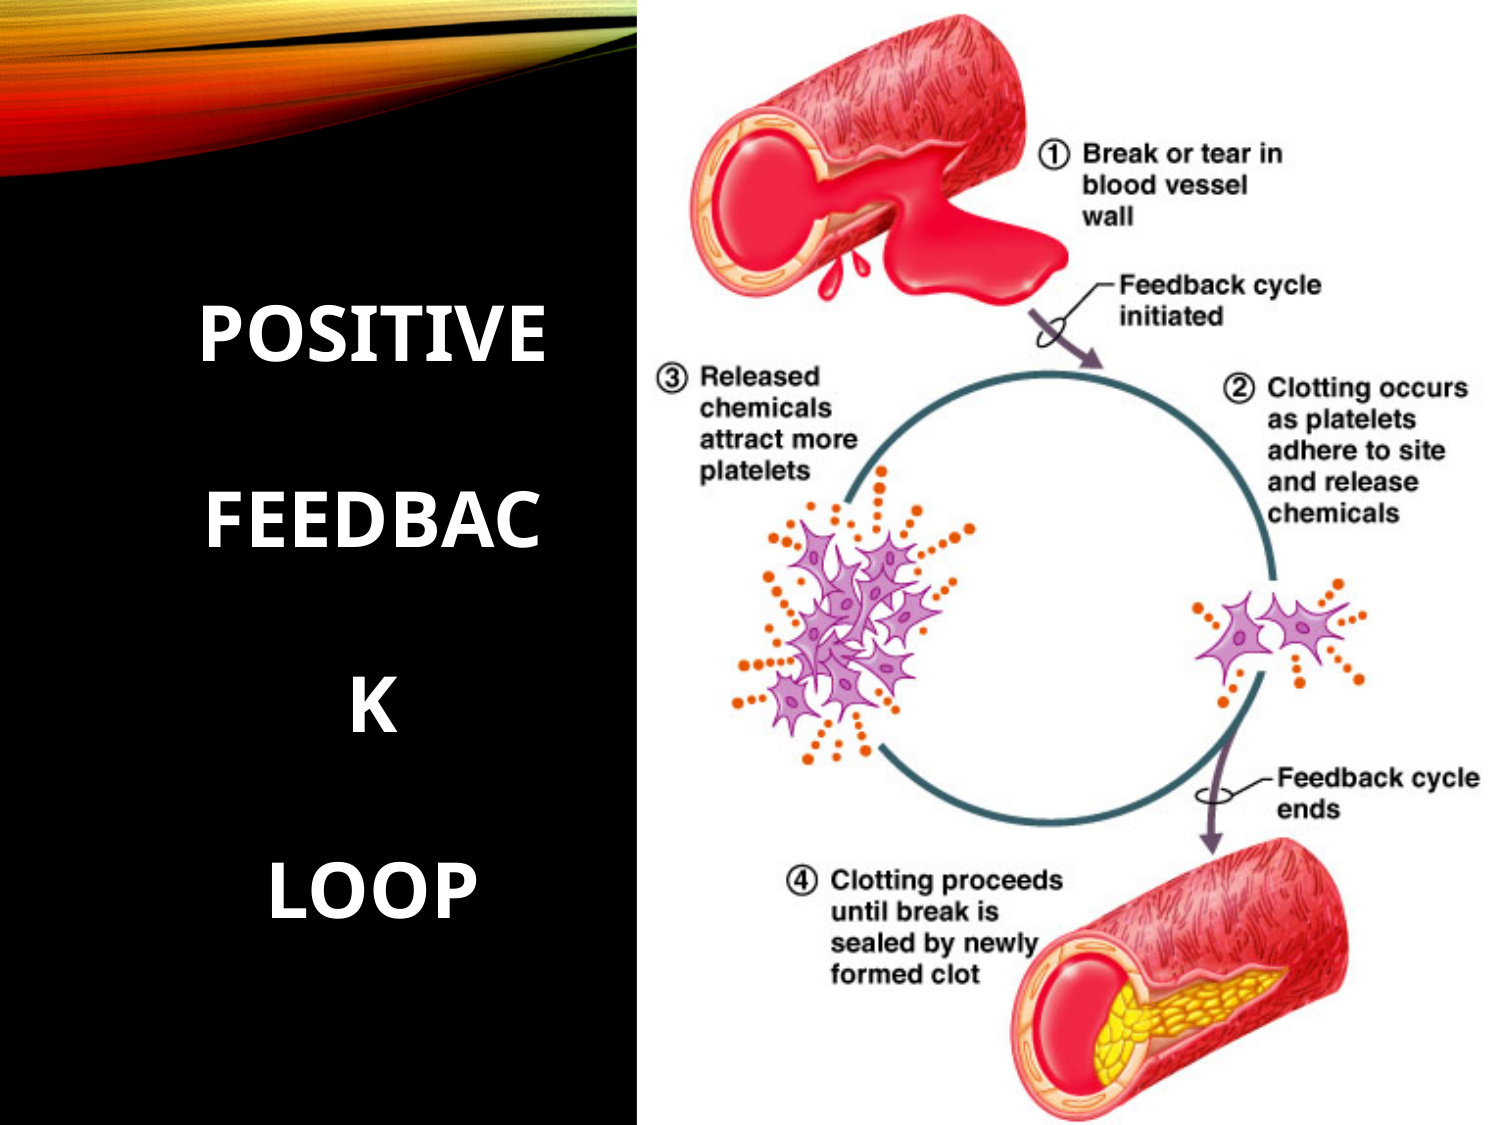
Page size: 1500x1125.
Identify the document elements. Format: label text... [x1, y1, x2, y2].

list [636, 0, 1500, 1125]
title Positive feedback loop [180, 87, 565, 1038]
picture [0, 0, 636, 178]
